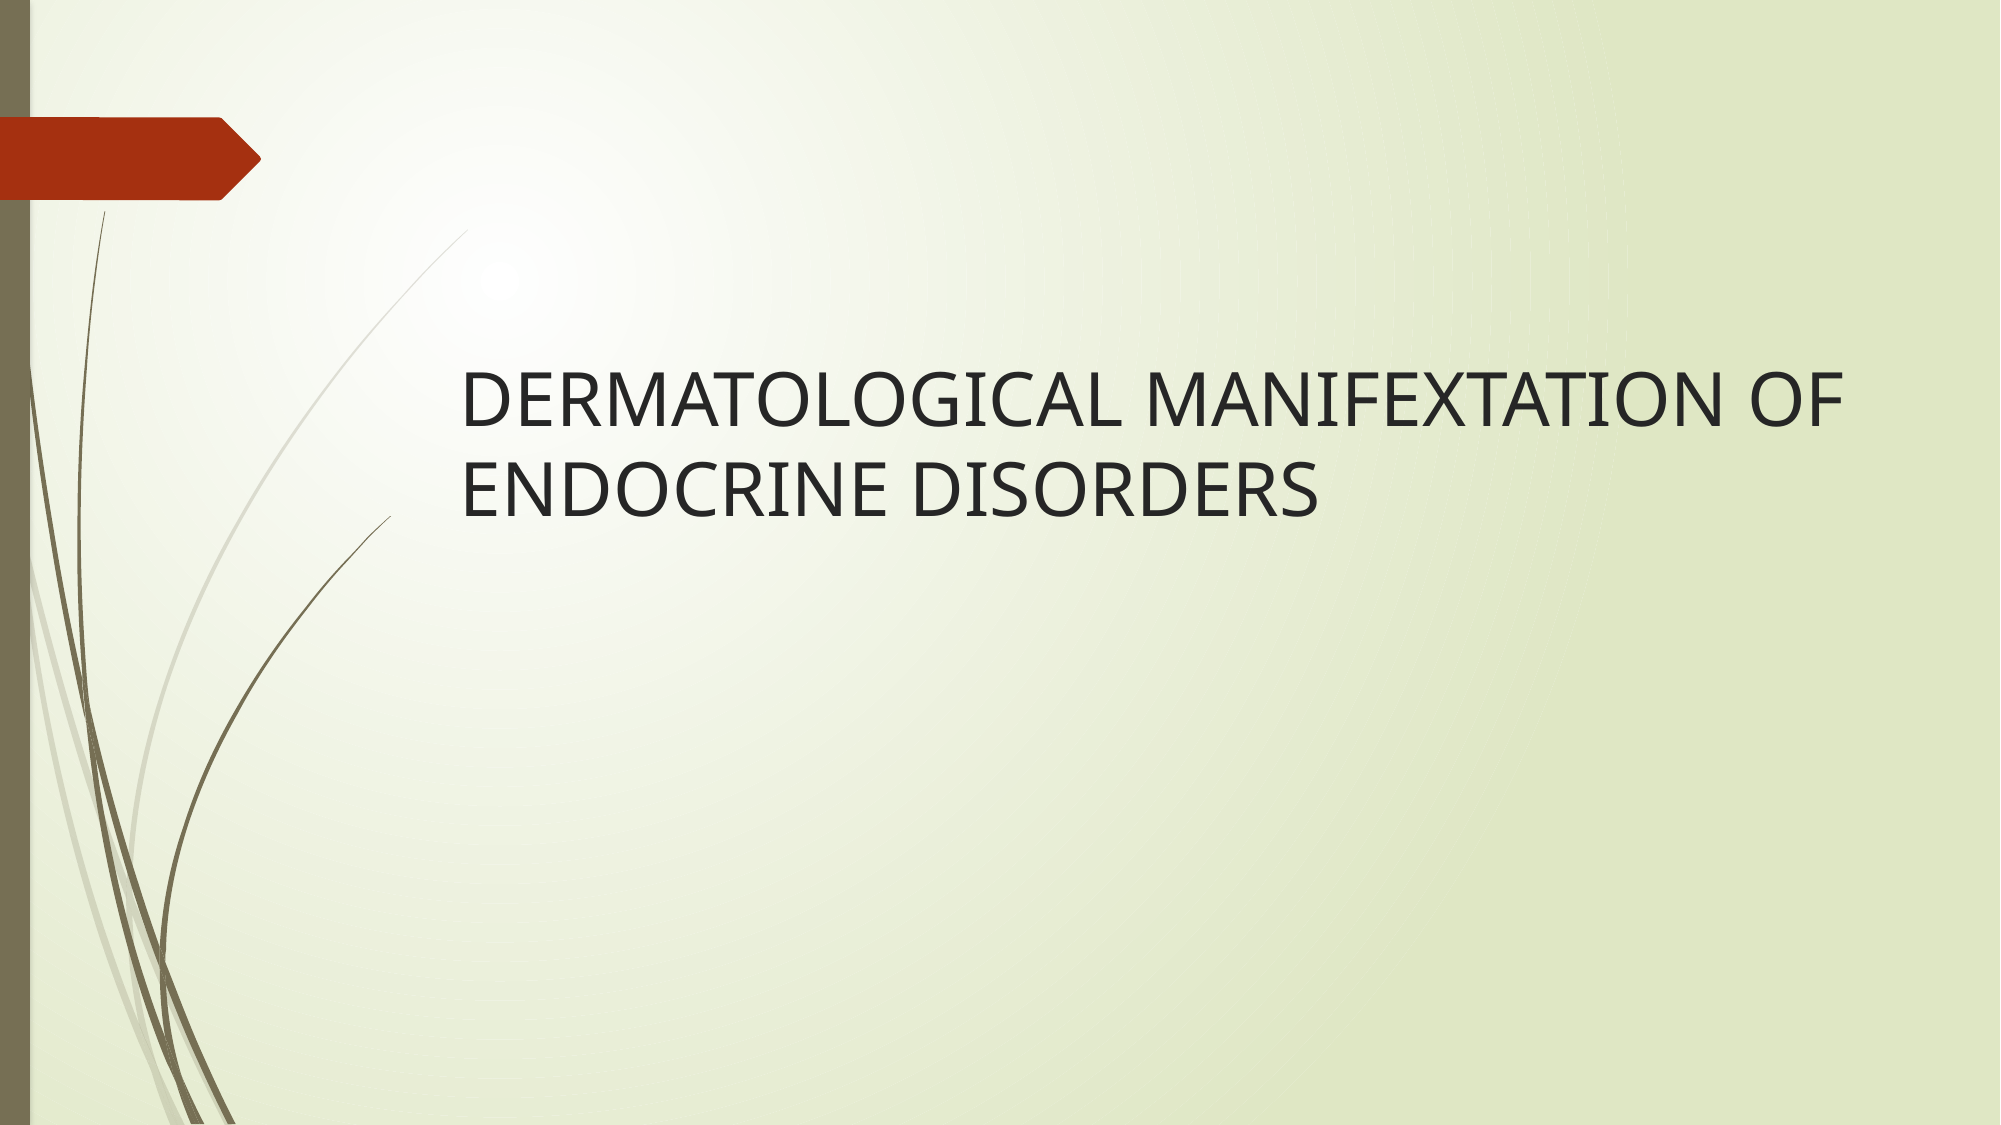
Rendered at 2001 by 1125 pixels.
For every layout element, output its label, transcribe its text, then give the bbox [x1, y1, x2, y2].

title DERMATOLOGICAL MANIFEXTATION OF ENDOCRINE DISORDERS [444, 343, 1907, 554]
